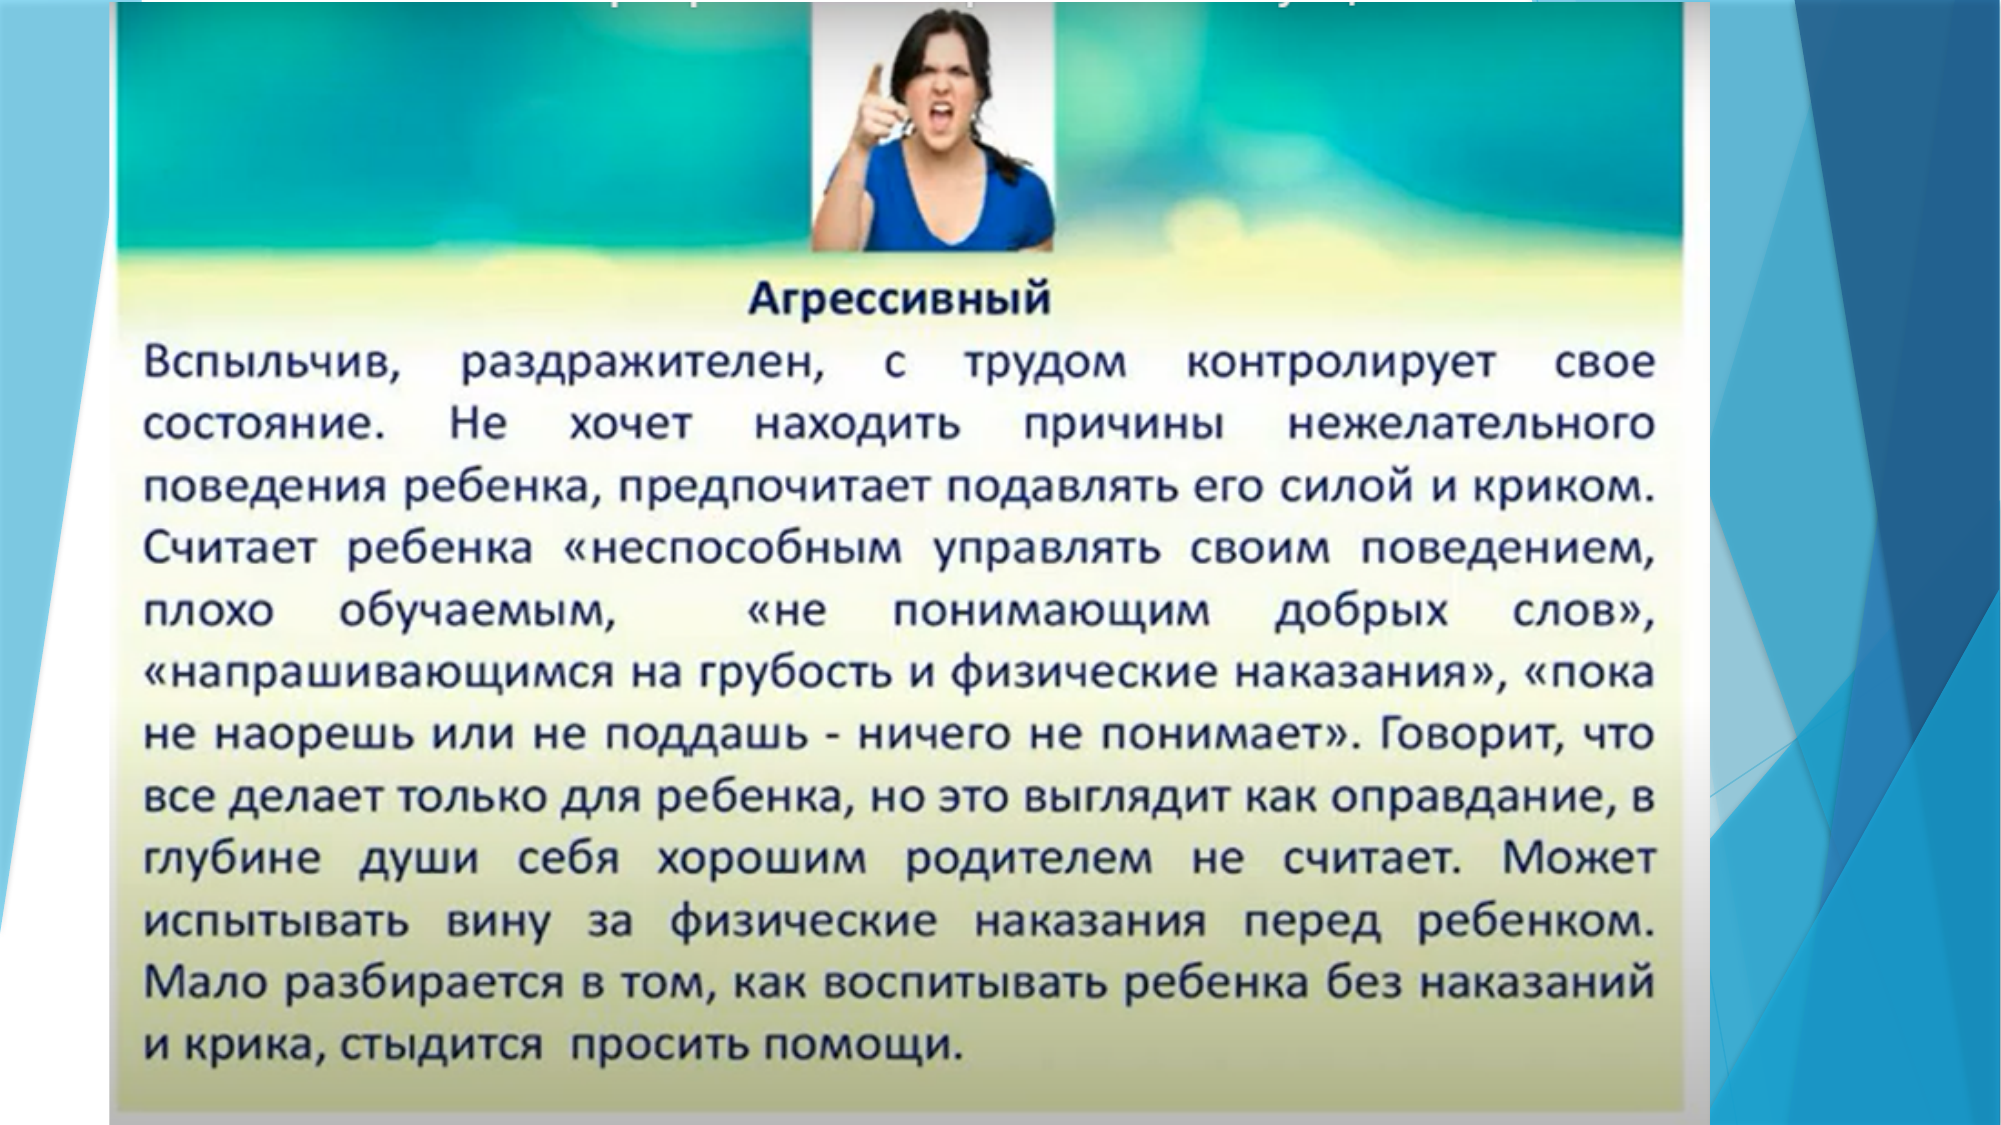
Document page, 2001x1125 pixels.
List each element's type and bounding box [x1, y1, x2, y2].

picture [108, 2, 1711, 1125]
